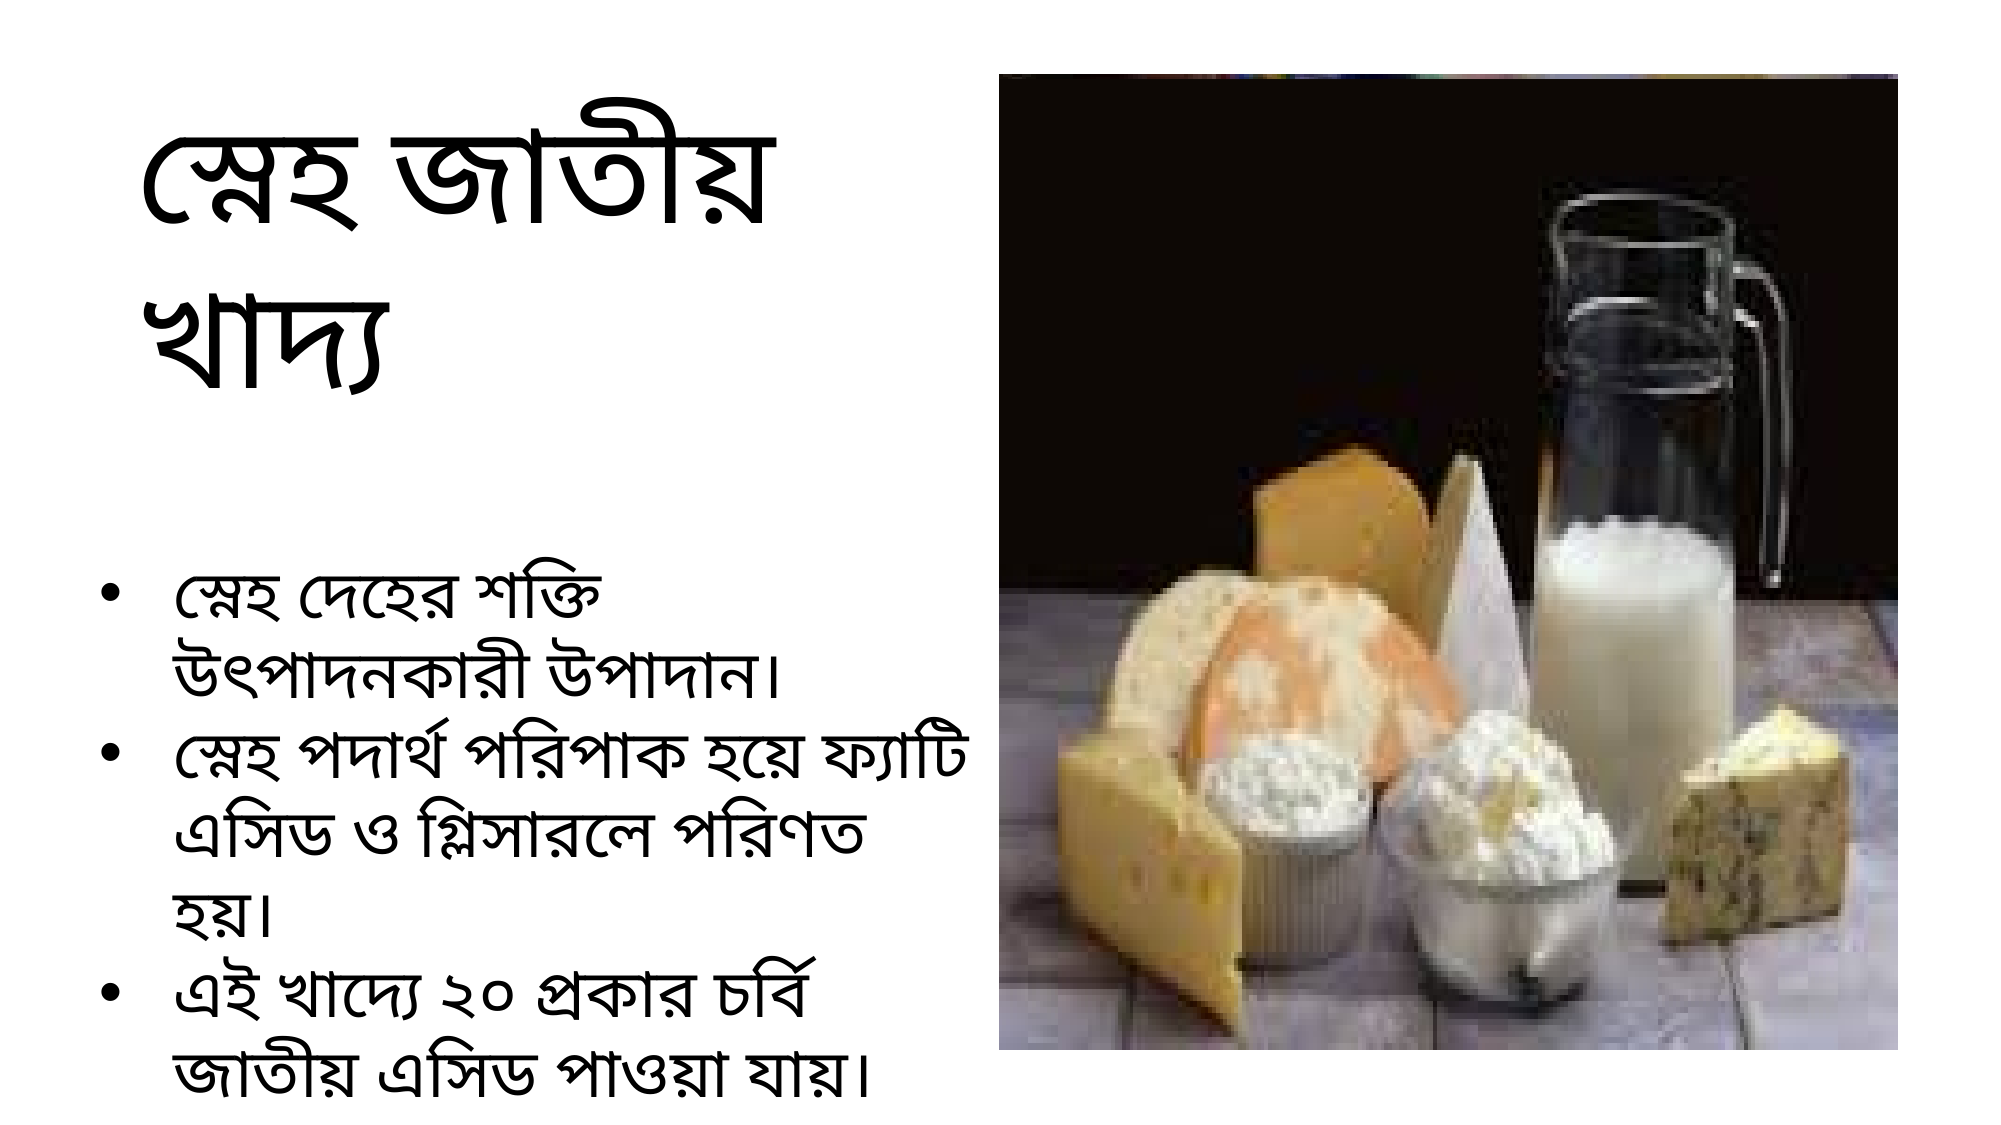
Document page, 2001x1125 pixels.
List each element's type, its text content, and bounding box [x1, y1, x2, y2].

text_box স্নেহ জাতীয় খাদ্য [123, 79, 999, 424]
picture [999, 74, 1898, 1050]
text_box স্নেহ দেহের শক্তি উৎপাদনকারী উপাদান। স্নেহ পদার্থ পরিপাক হয়ে ফ্যাটি এসিড ও গ্লিসারলে পরিণত হয়। এই খাদ্যে ২০ প্রকার চর্বি জাতীয় এসিড পাওয়া যায়। [84, 544, 985, 1119]
